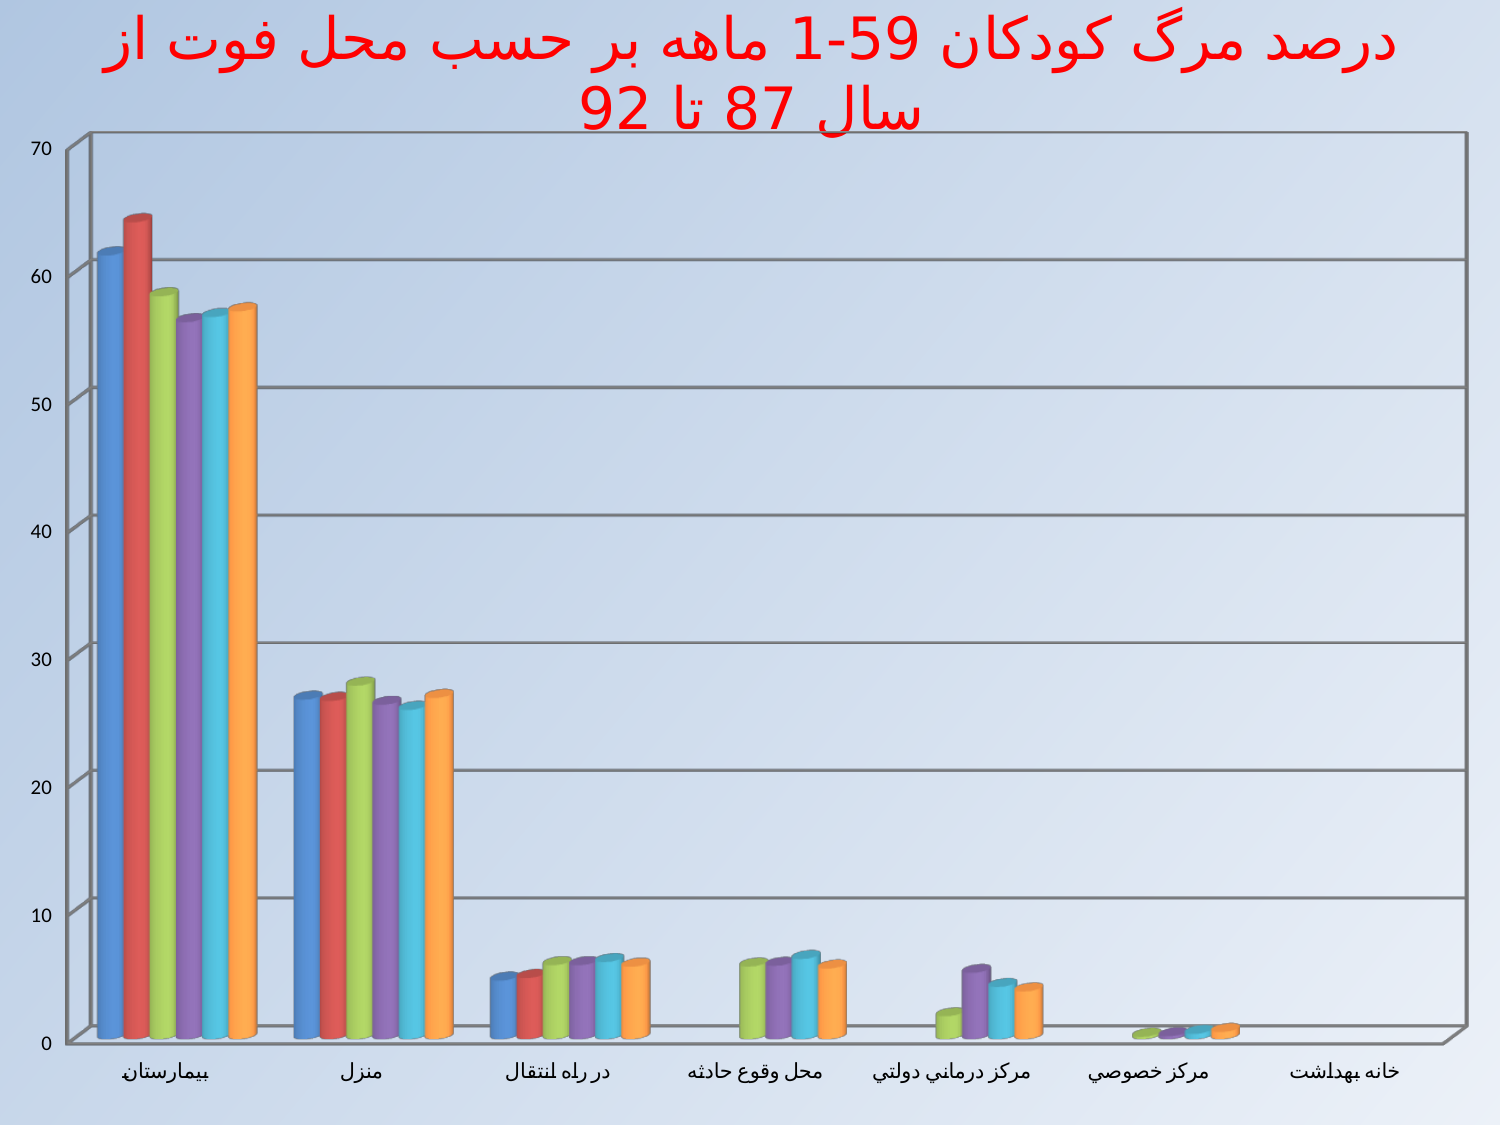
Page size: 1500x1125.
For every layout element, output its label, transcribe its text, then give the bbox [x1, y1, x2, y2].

chart [0, 111, 1500, 1107]
title درصد مرگ کودکان 59-1 ماهه بر حسب محل فوت از سال 87 تا 92 [76, 30, 1427, 109]
